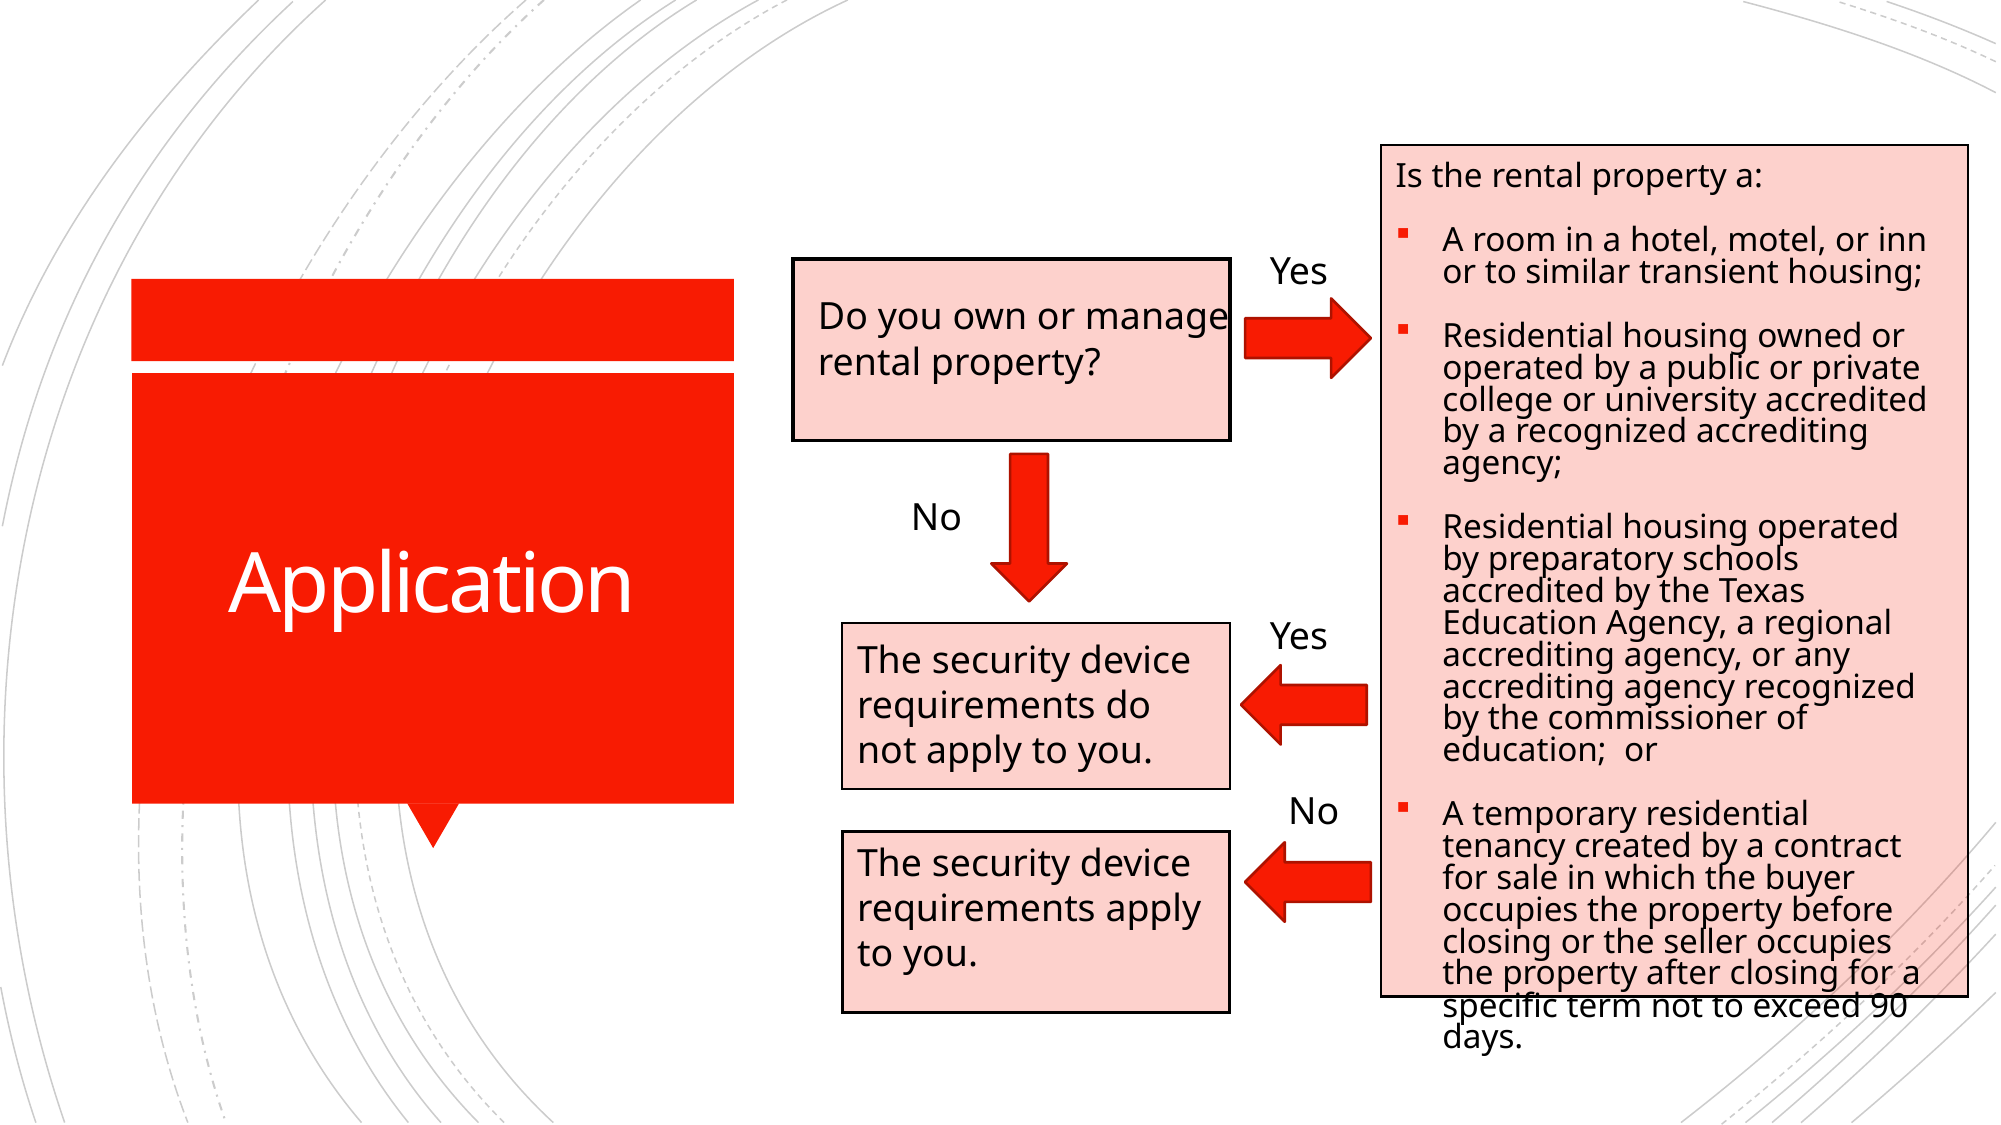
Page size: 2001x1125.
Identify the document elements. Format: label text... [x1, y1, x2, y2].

text_box Is the rental property a: A room in a hotel, motel, or inn or to similar transient housing; Residential housing owned or operated by a public or private college or university accredited by a recognized accrediting agency; Residential housing operated by preparatory schools accredited by the Texas Education Agency, a regional accrediting agency, or any accrediting agency recognized by the commissioner of education; or A temporary residential tenancy created by a contract for sale in which the buyer occupies the property before closing or the seller occupies the property after closing for a specific term not to exceed 90 days. [1380, 146, 1957, 1108]
text_box The security device requirements do not apply to you. [842, 628, 1230, 778]
text_box [1240, 665, 1369, 746]
text_box No [896, 485, 981, 545]
text_box [990, 452, 1069, 603]
text_box [842, 778, 1230, 790]
text_box [1243, 300, 1372, 380]
text_box [793, 258, 1230, 441]
text_box No [1273, 779, 1371, 840]
text_box [842, 622, 1230, 628]
text_box Yes [1255, 604, 1353, 665]
text_box [1380, 144, 1969, 997]
text_box Do you own or manage rental property? [803, 285, 1256, 390]
text_box The security device requirements apply to you. [842, 831, 1230, 1013]
text_box Yes [1255, 239, 1353, 300]
text_box [1244, 841, 1373, 923]
title Application [145, 385, 720, 789]
